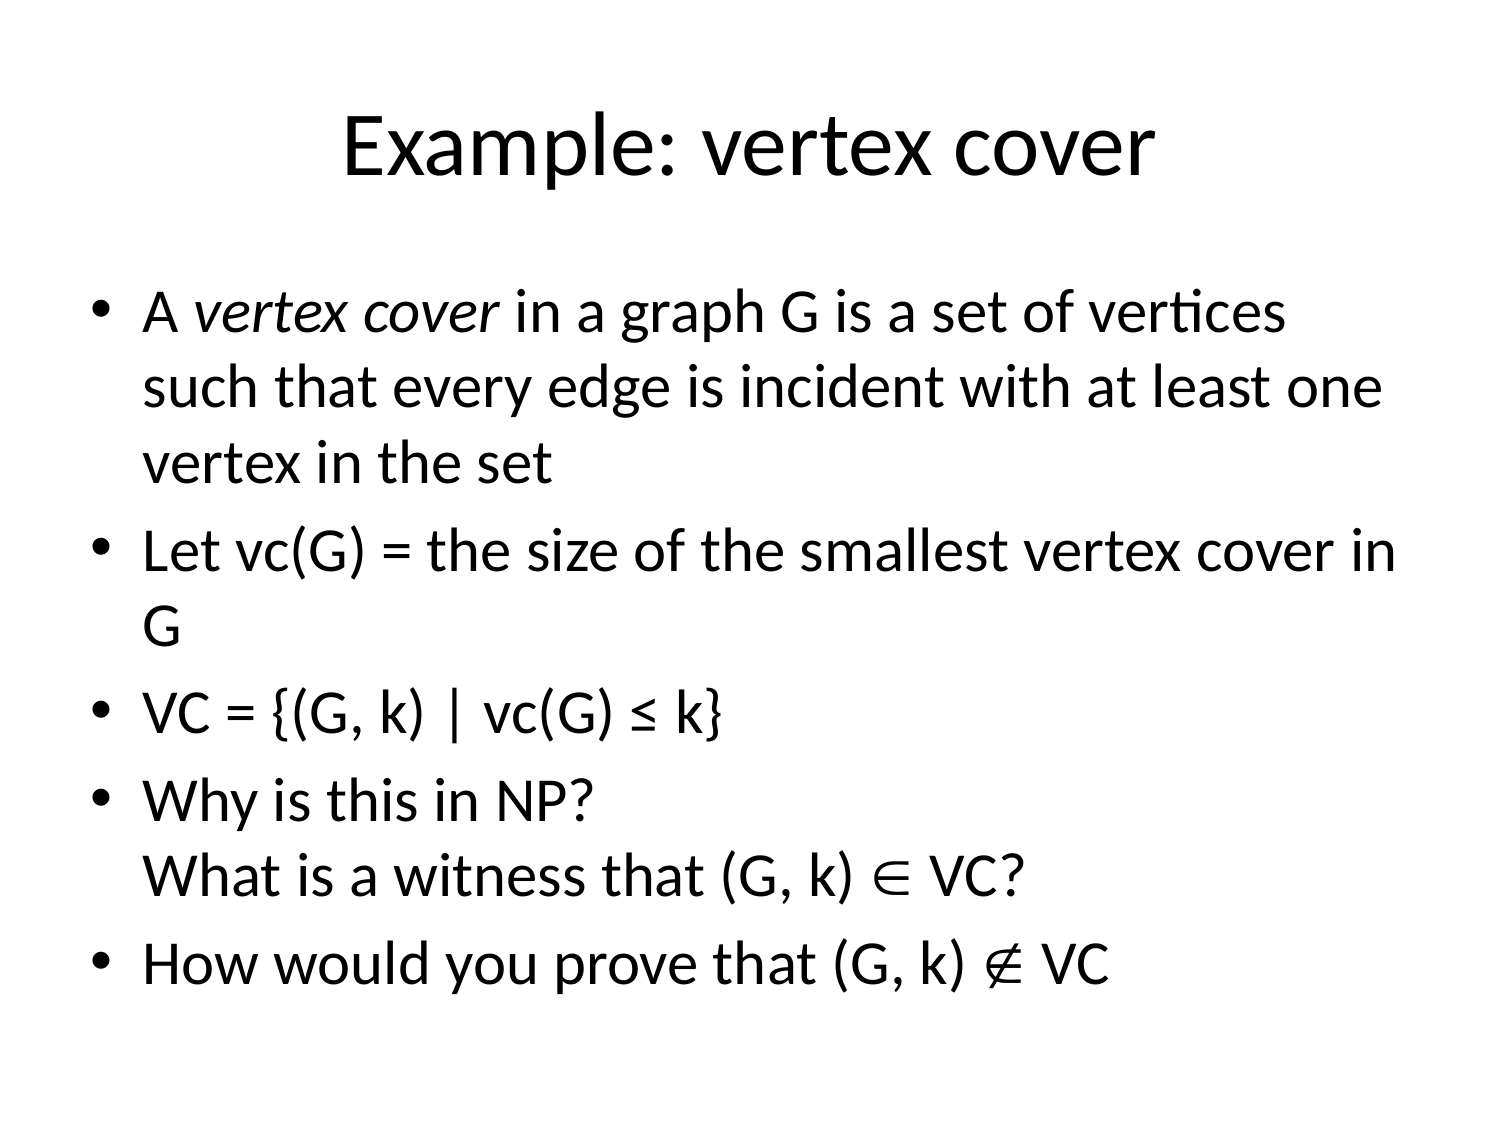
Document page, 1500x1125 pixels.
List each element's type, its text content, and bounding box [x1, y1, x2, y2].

list A vertex cover in a graph G is a set of vertices such that every edge is incident with at least one vertex in the set Let vc(G) = the size of the smallest vertex cover in G VC = {(G, k) | vc(G) ≤ k} Why is this in NP? What is a witness that (G, k)  VC? How would you prove that (G, k)  VC [75, 262, 1425, 1005]
title Example: vertex cover [75, 45, 1425, 233]
